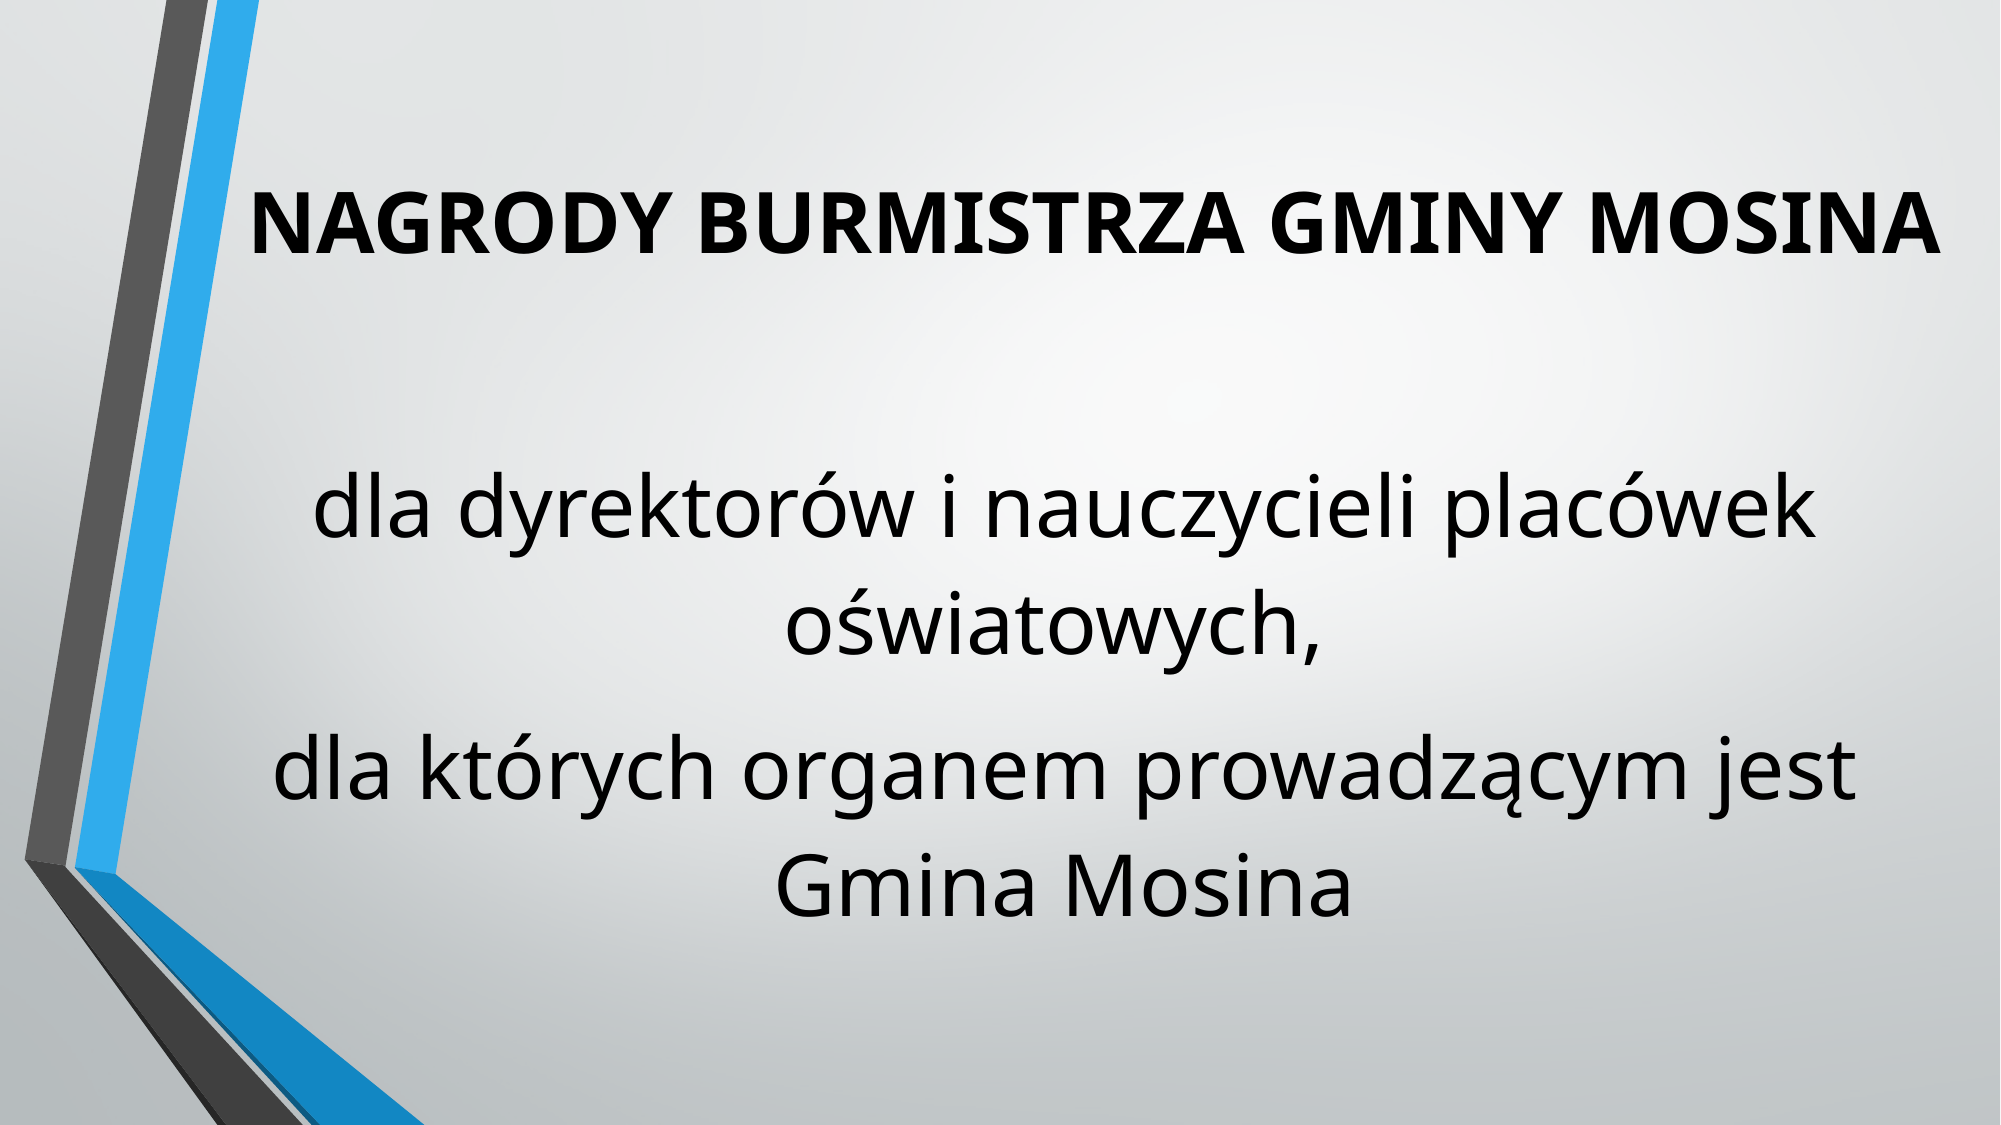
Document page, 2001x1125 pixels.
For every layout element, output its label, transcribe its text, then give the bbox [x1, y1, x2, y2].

title NAGRODY BURMISTRZA GMINY MOSINA [207, 114, 1983, 327]
list dla dyrektorów i nauczycieli placówek oświatowych, dla których organem prowadzącym jest Gmina Mosina [243, 437, 1887, 950]
